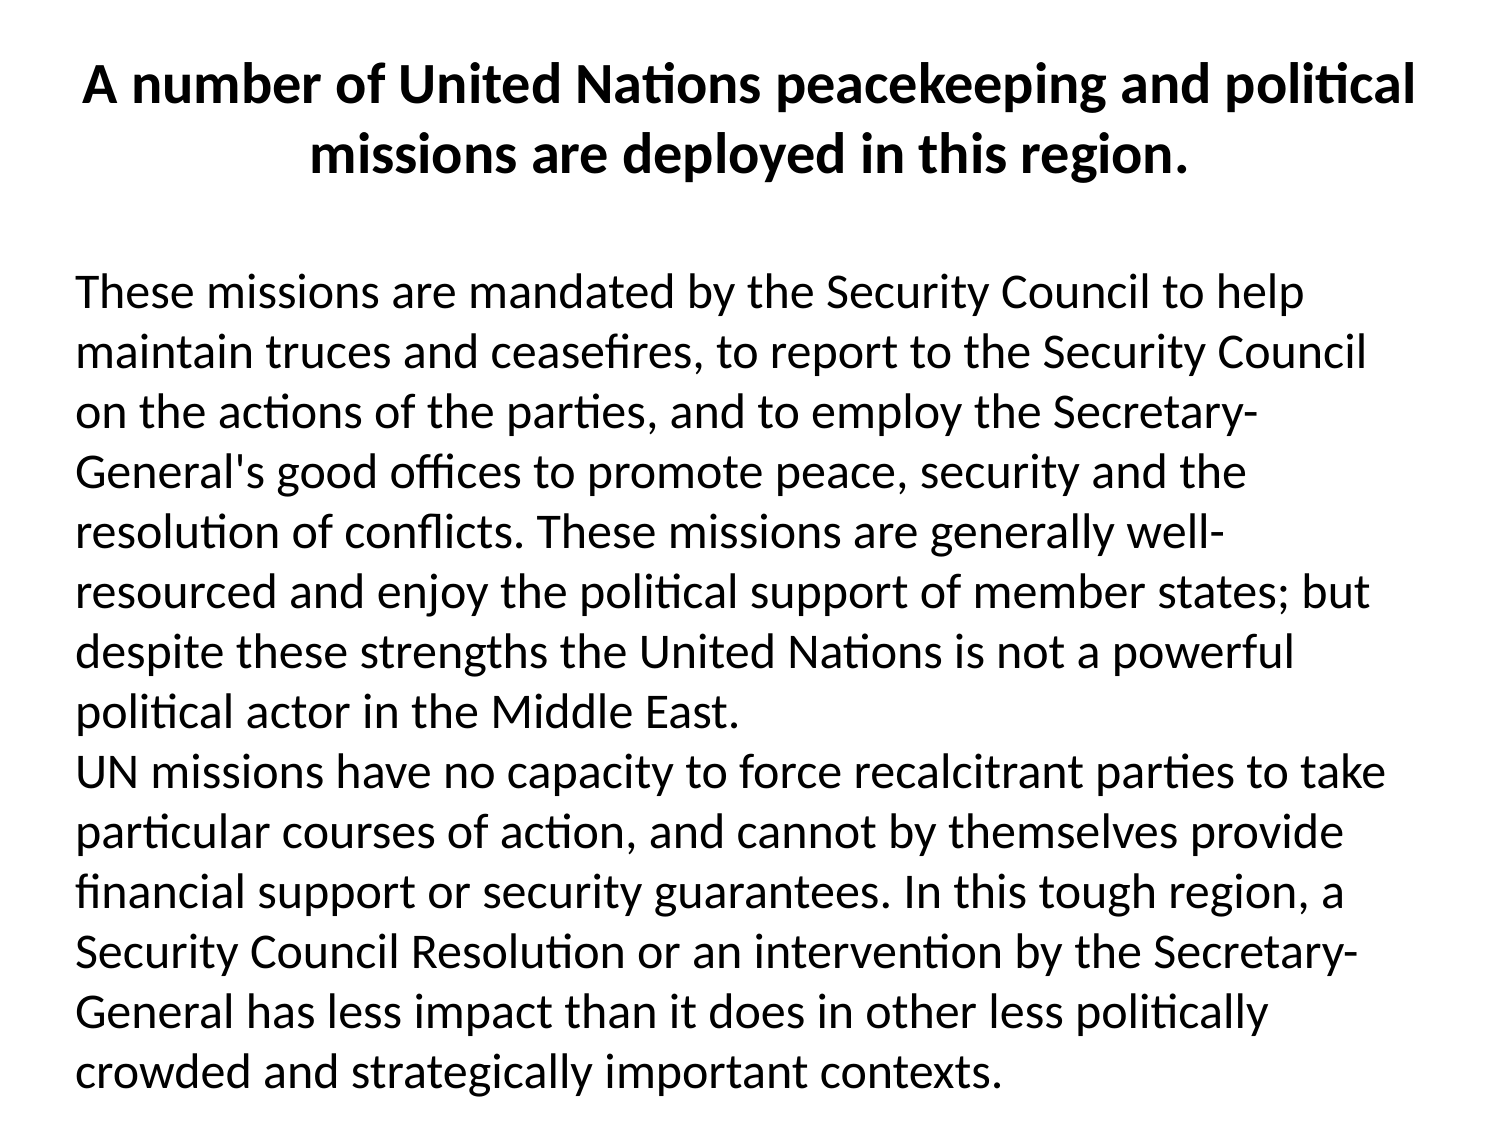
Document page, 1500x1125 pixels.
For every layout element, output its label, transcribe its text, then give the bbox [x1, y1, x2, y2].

title A number of United Nations peacekeeping and political missions are deployed in this region. [75, 45, 1425, 187]
list These missions are mandated by the Security Council to help maintain truces and ceasefires, to report to the Security Council on the actions of the parties, and to employ the Secretary-General's good offices to promote peace, security and the resolution of conflicts. These missions are generally well-resourced and enjoy the political support of member states; but despite these strengths the United Nations is not a powerful political actor in the Middle East. UN missions have no capacity to force recalcitrant parties to take particular courses of action, and cannot by themselves provide financial support or security guarantees. In this tough region, a Security Council Resolution or an intervention by the Secretary-General has less impact than it does in other less politically crowded and strategically important contexts. [75, 258, 1425, 1107]
